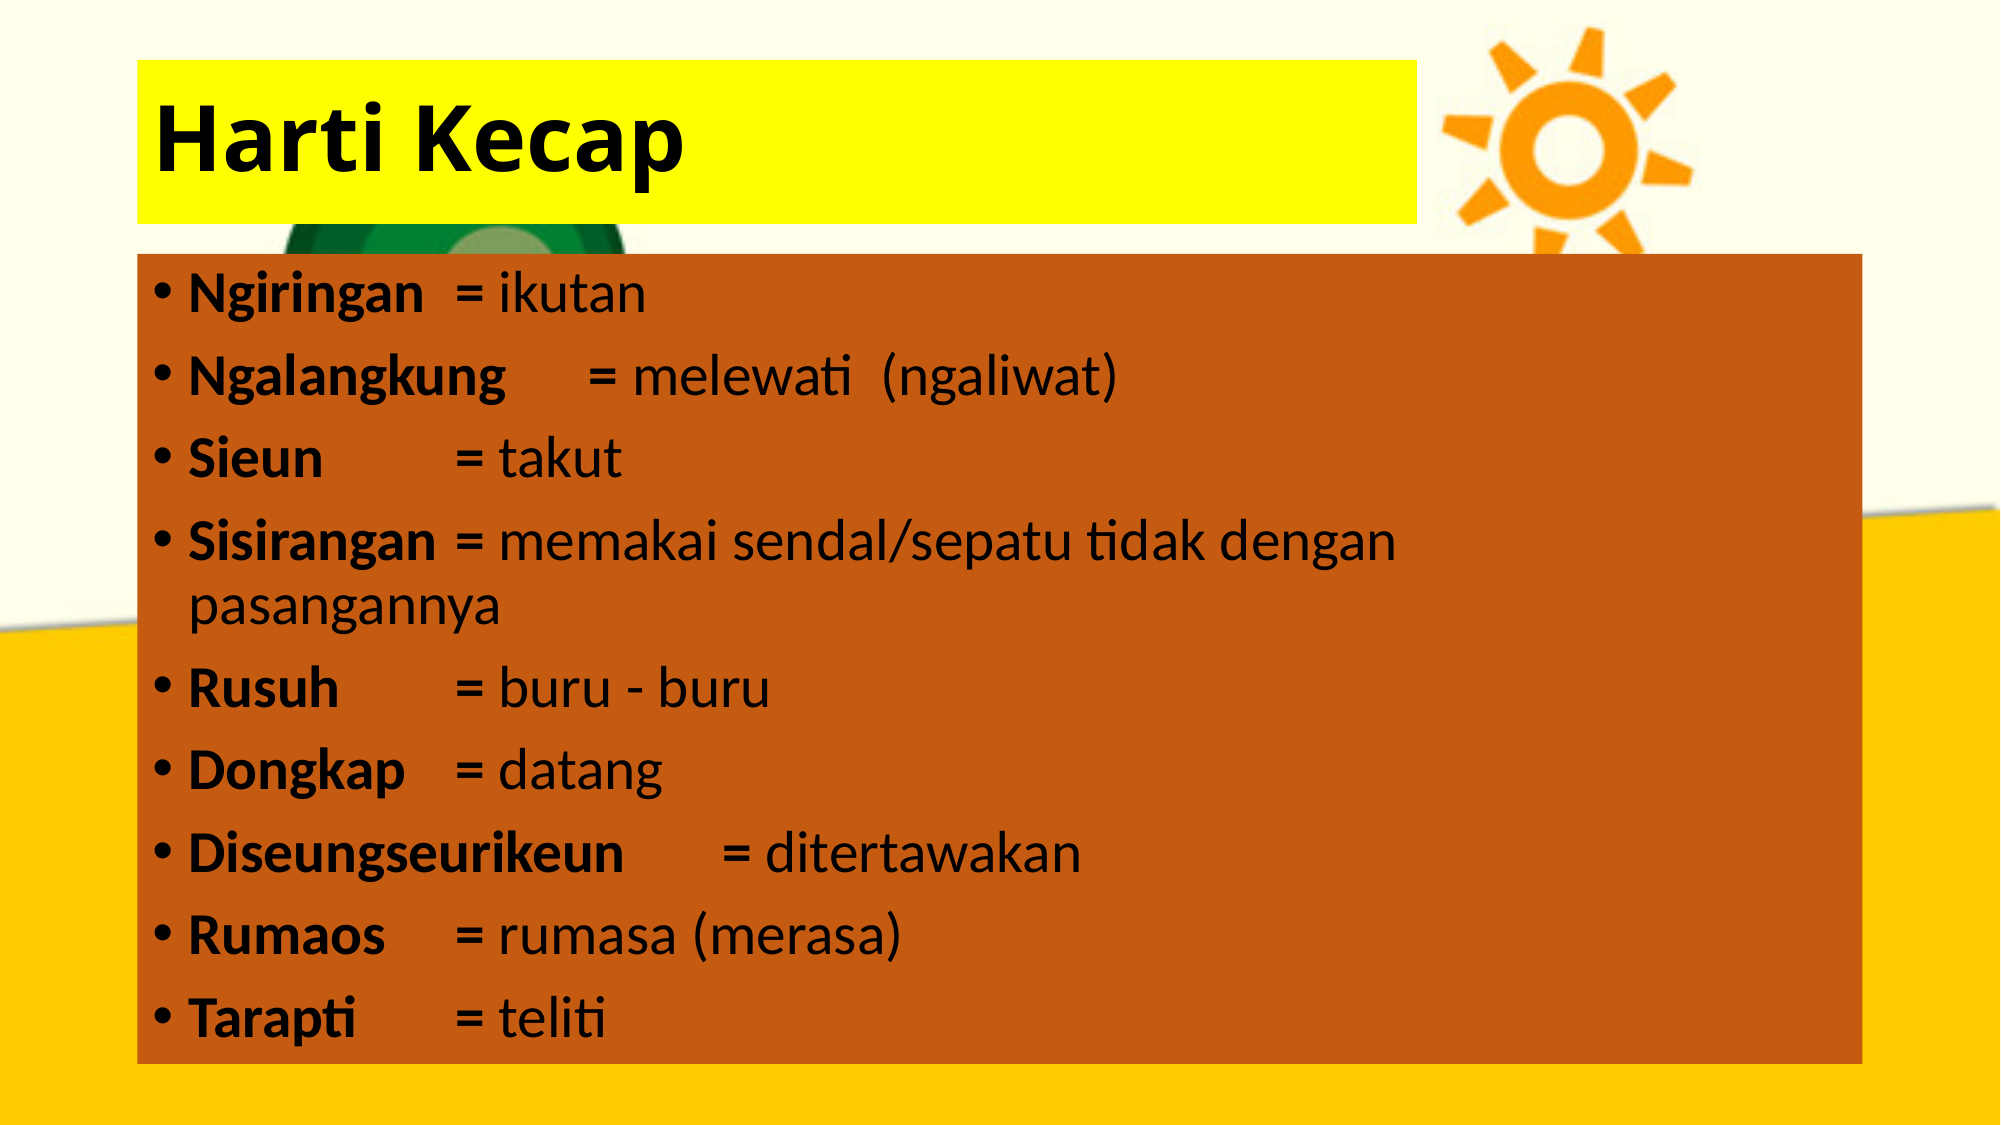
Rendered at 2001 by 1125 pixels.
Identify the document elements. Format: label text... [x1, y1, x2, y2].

picture [0, 0, 2001, 1125]
title Harti Kecap [137, 59, 1417, 224]
list Ngiringan = ikutan Ngalangkung = melewati (ngaliwat) Sieun = takut Sisirangan = memakai sendal/sepatu tidak dengan pasangannya Rusuh = buru - buru Dongkap = datang Diseungseurikeun = ditertawakan Rumaos = rumasa (merasa) Tarapti = teliti [137, 253, 1863, 1064]
